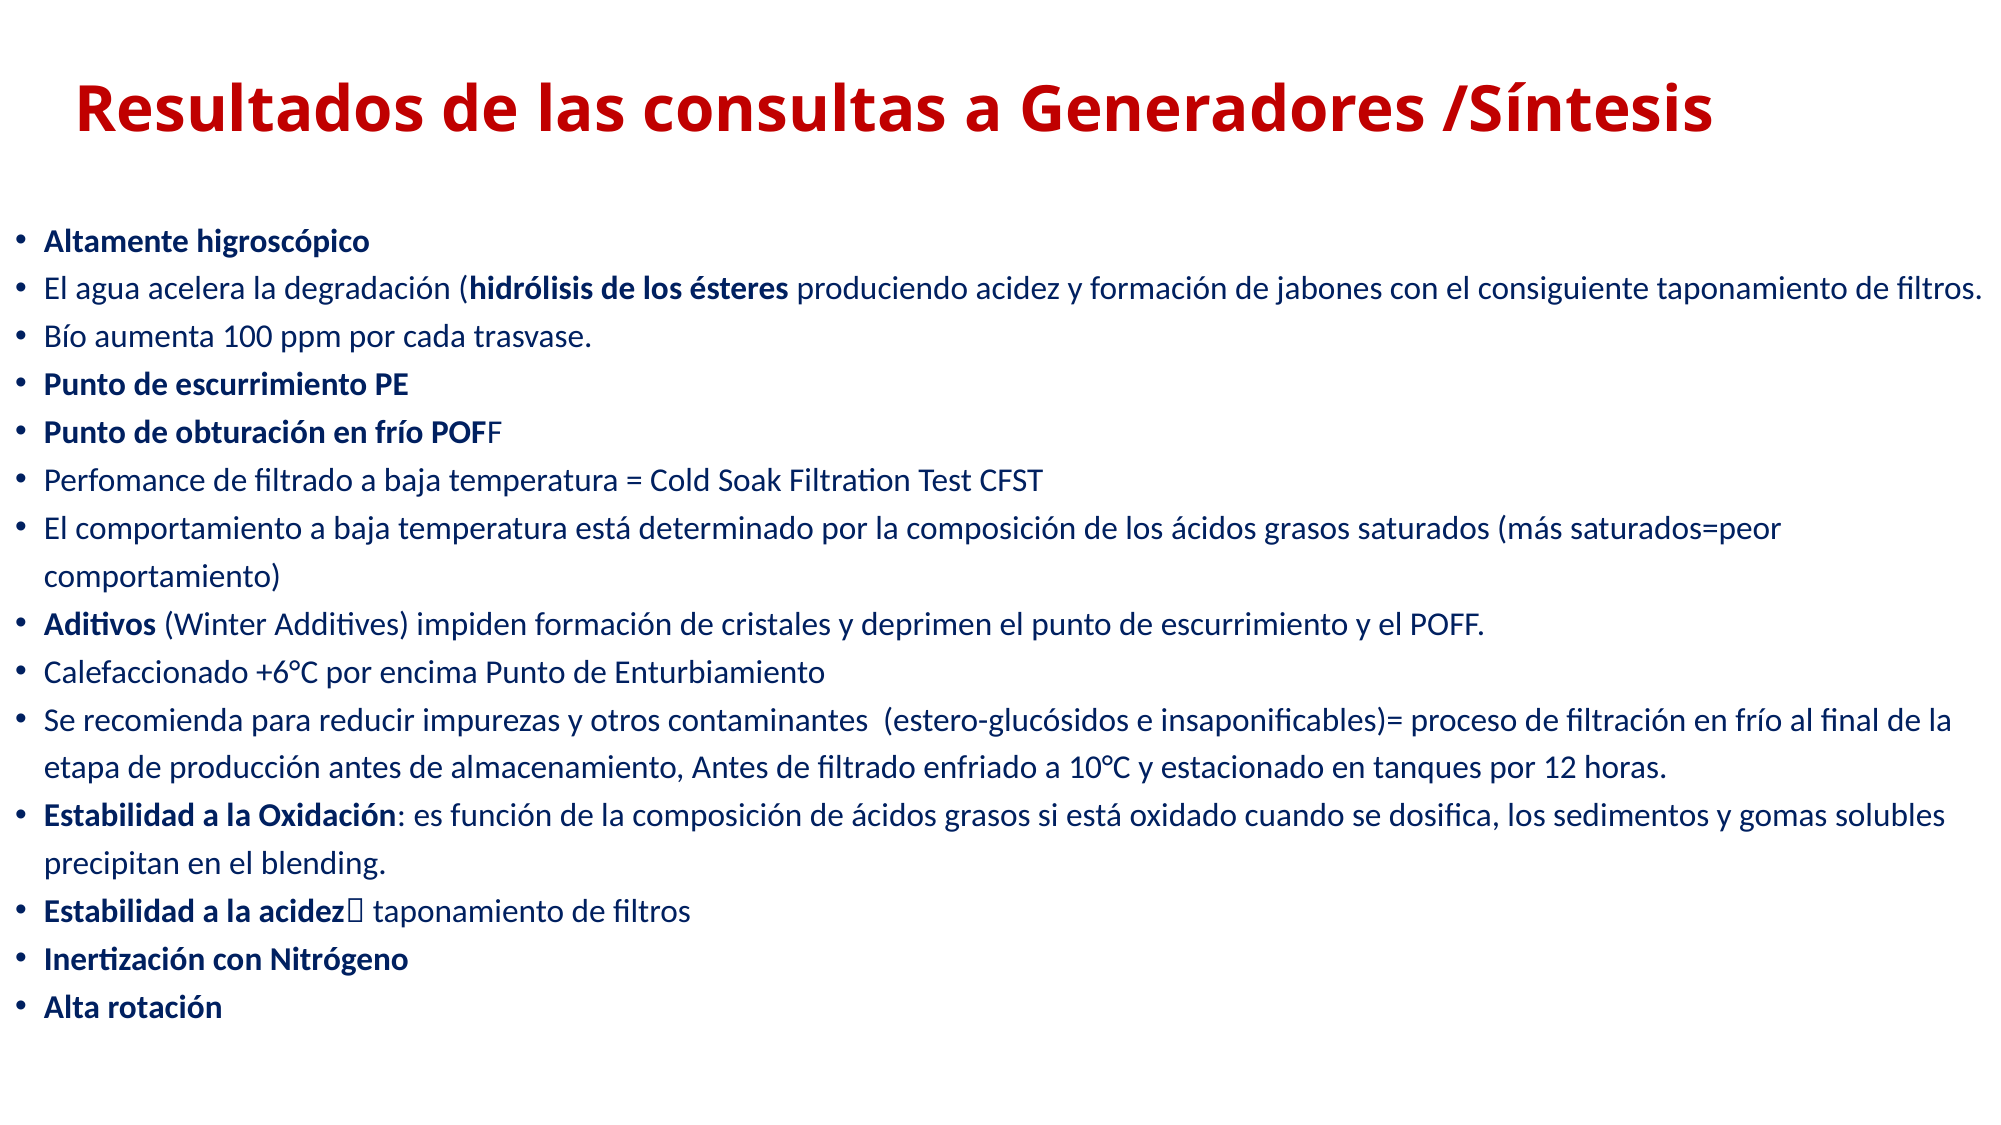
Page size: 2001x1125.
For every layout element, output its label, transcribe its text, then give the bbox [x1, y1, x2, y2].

title Resultados de las consultas a Generadores /Síntesis [59, 37, 1785, 185]
list Altamente higroscópico El agua acelera la degradación (hidrólisis de los ésteres produciendo acidez y formación de jabones con el consiguiente taponamiento de filtros. Bío aumenta 100 ppm por cada trasvase. Punto de escurrimiento PE Punto de obturación en frío POFF Perfomance de filtrado a baja temperatura = Cold Soak Filtration Test CFST El comportamiento a baja temperatura está determinado por la composición de los ácidos grasos saturados (más saturados=peor comportamiento) Aditivos (Winter Additives) impiden formación de cristales y deprimen el punto de escurrimiento y el POFF. Calefaccionado +6°C por encima Punto de Enturbiamiento Se recomienda para reducir impurezas y otros contaminantes (estero-glucósidos e insaponificables)= proceso de filtración en frío al final de la etapa de producción antes de almacenamiento, Antes de filtrado enfriado a 10°C y estacionado en tanques por 12 horas. Estabilidad a la Oxidación: es función de la composición de ácidos grasos si está oxidado cuando se dosifica, los sedimentos y gomas solubles precipitan en el blending. Estabilidad a la acidez taponamiento de filtros Inertización con Nitrógeno Alta rotación [0, 203, 2000, 1094]
